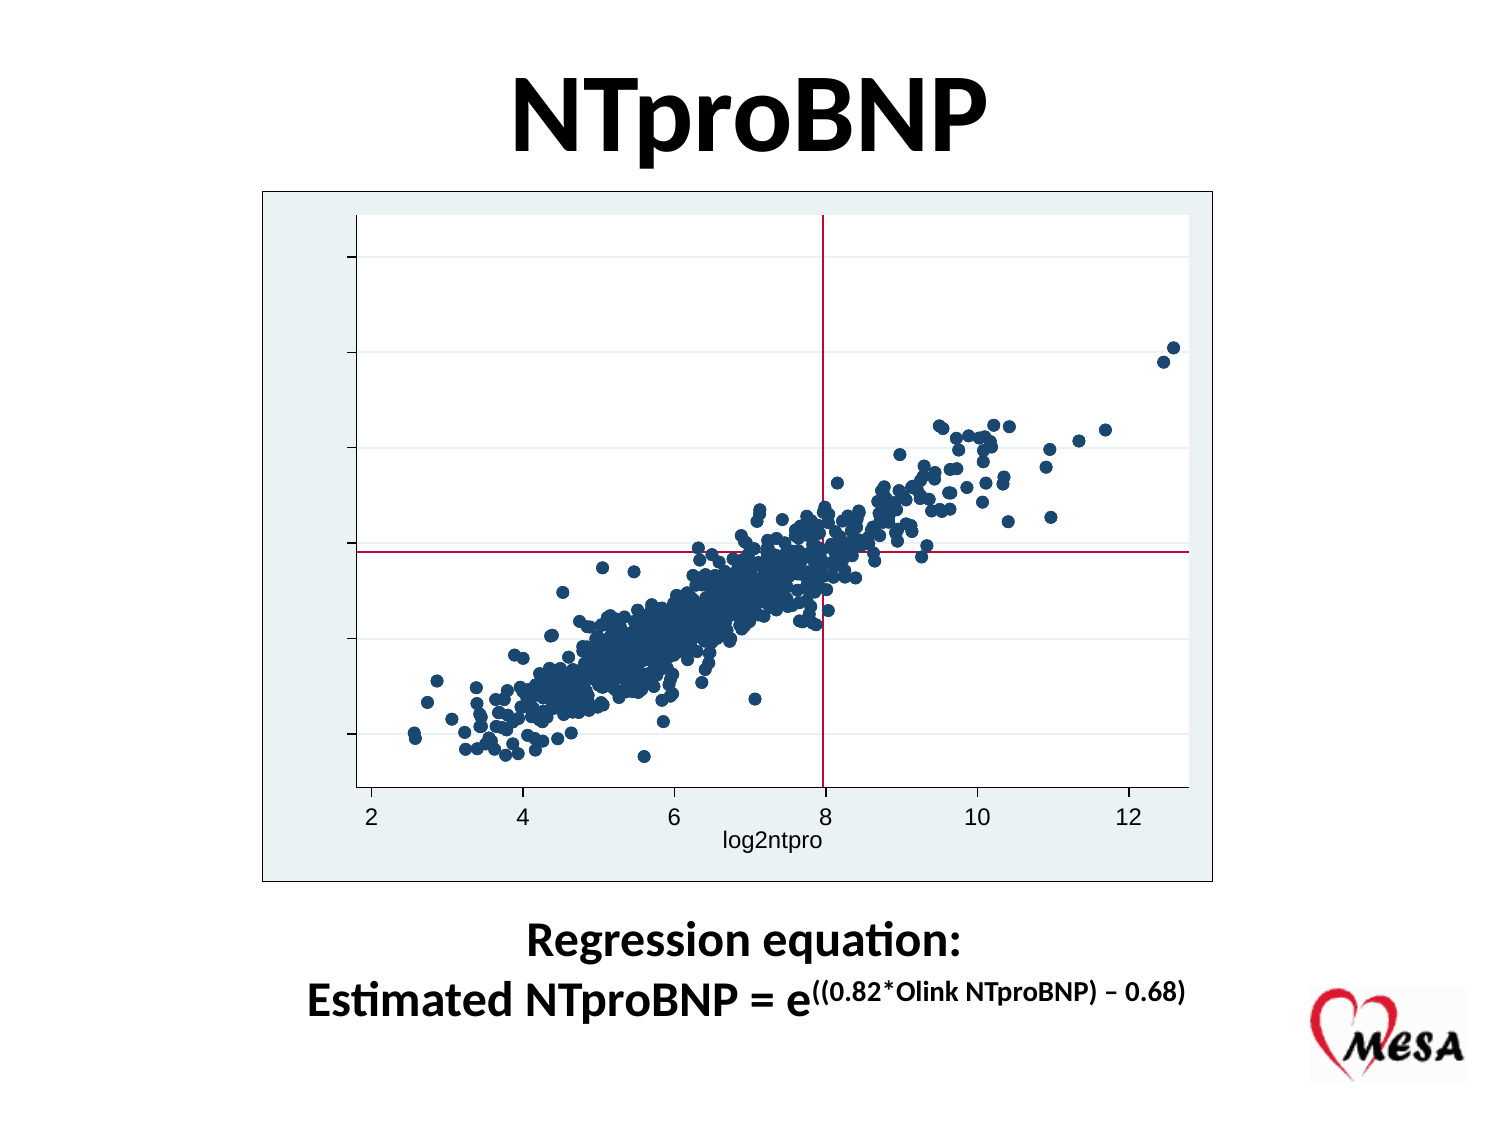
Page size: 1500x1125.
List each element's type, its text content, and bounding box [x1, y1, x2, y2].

picture [1309, 987, 1466, 1083]
text_box Regression equation: Estimated NTproBNP = e((0.82*Olink NTproBNP) – 0.68) [0, 898, 1500, 1034]
text_box NTproBNP [0, 12, 1500, 200]
picture [262, 190, 1213, 882]
